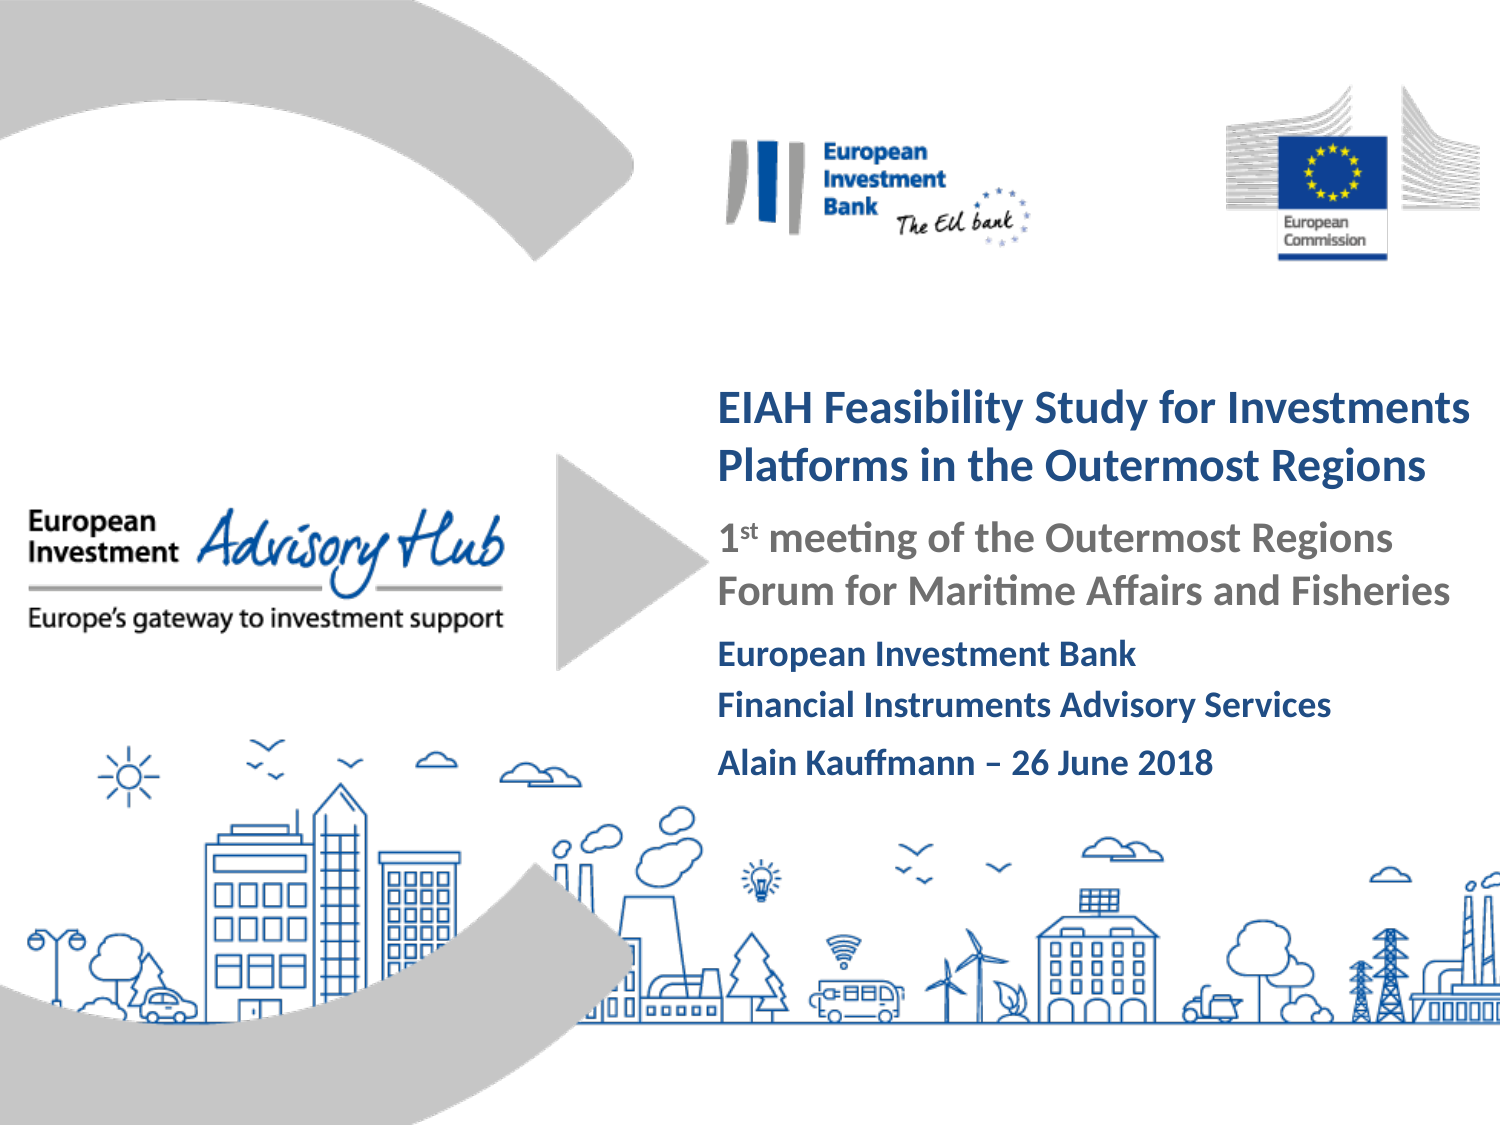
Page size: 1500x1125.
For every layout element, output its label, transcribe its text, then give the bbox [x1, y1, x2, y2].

subtitle 1st meeting of the Outermost Regions Forum for Maritime Affairs and Fisheries European Investment Bank Financial Instruments Advisory Services Alain Kauffmann – 26 June 2018 [702, 519, 1489, 660]
title EIAH Feasibility Study for Investments Platforms in the Outermost Regions [702, 324, 1500, 542]
picture [0, 0, 1500, 1125]
